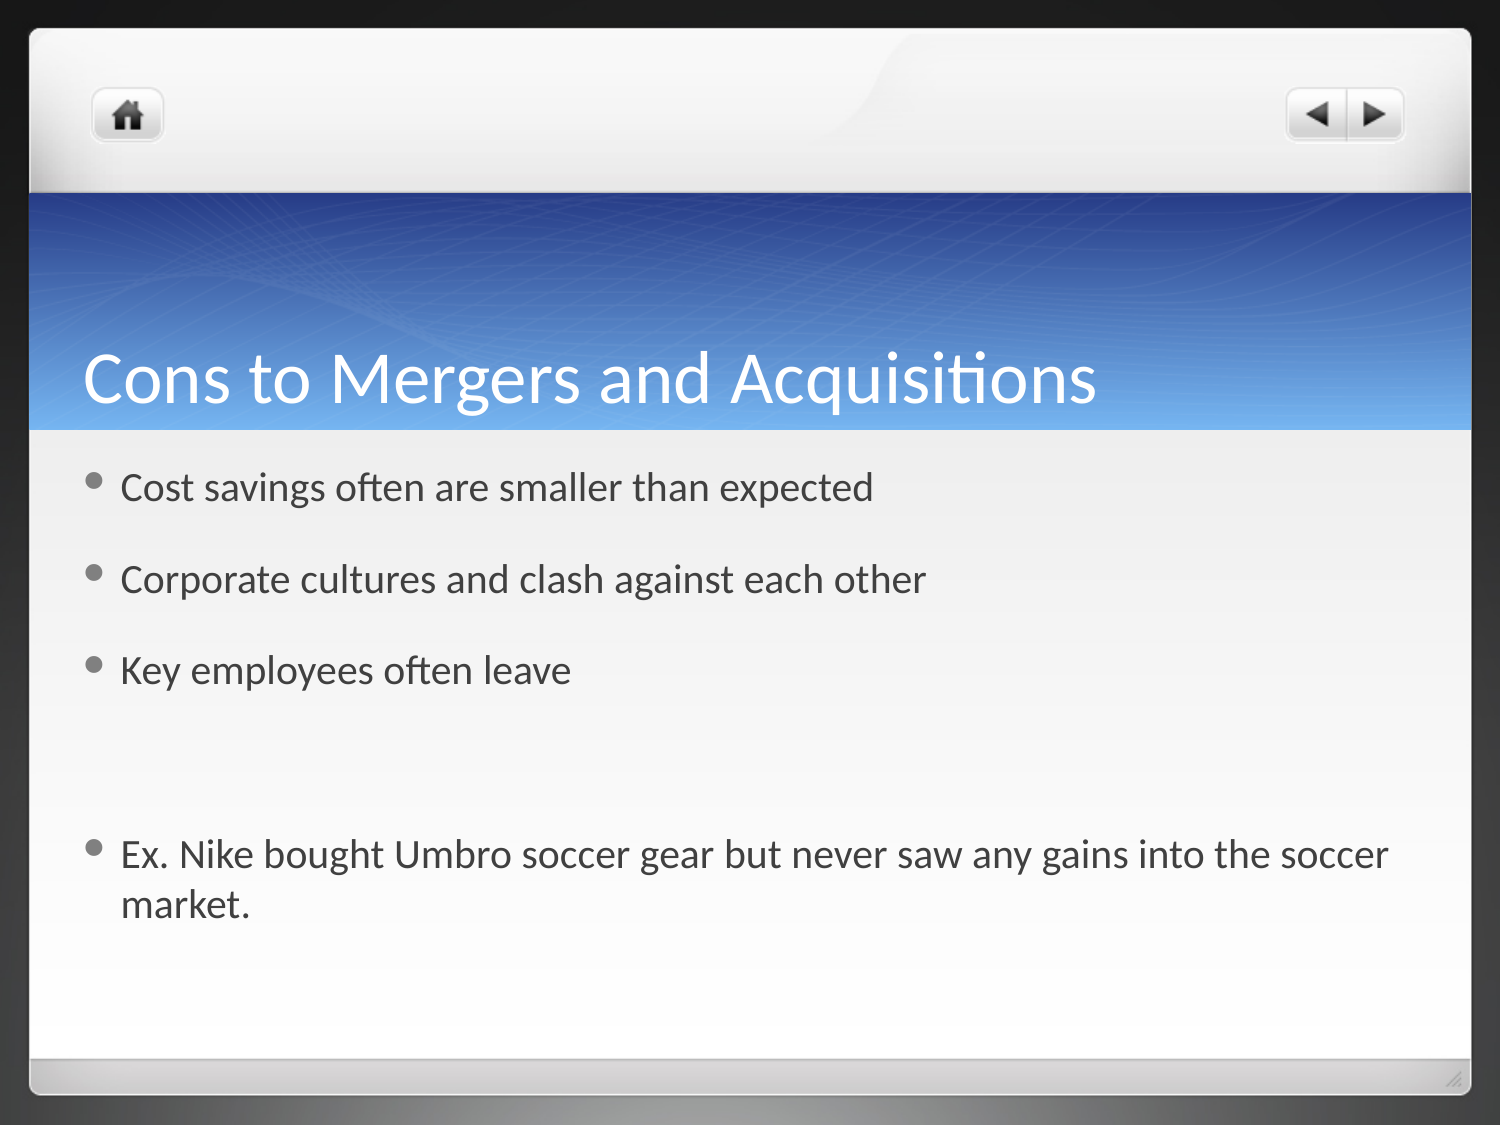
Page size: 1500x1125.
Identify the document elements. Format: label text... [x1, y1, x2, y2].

list Cost savings often are smaller than expected Corporate cultures and clash against each other Key employees often leave Ex. Nike bought Umbro soccer gear but never saw any gains into the soccer market. [68, 452, 1432, 1025]
picture [0, 0, 1500, 1125]
title Cons to Mergers and Acquisitions [68, 238, 1432, 427]
